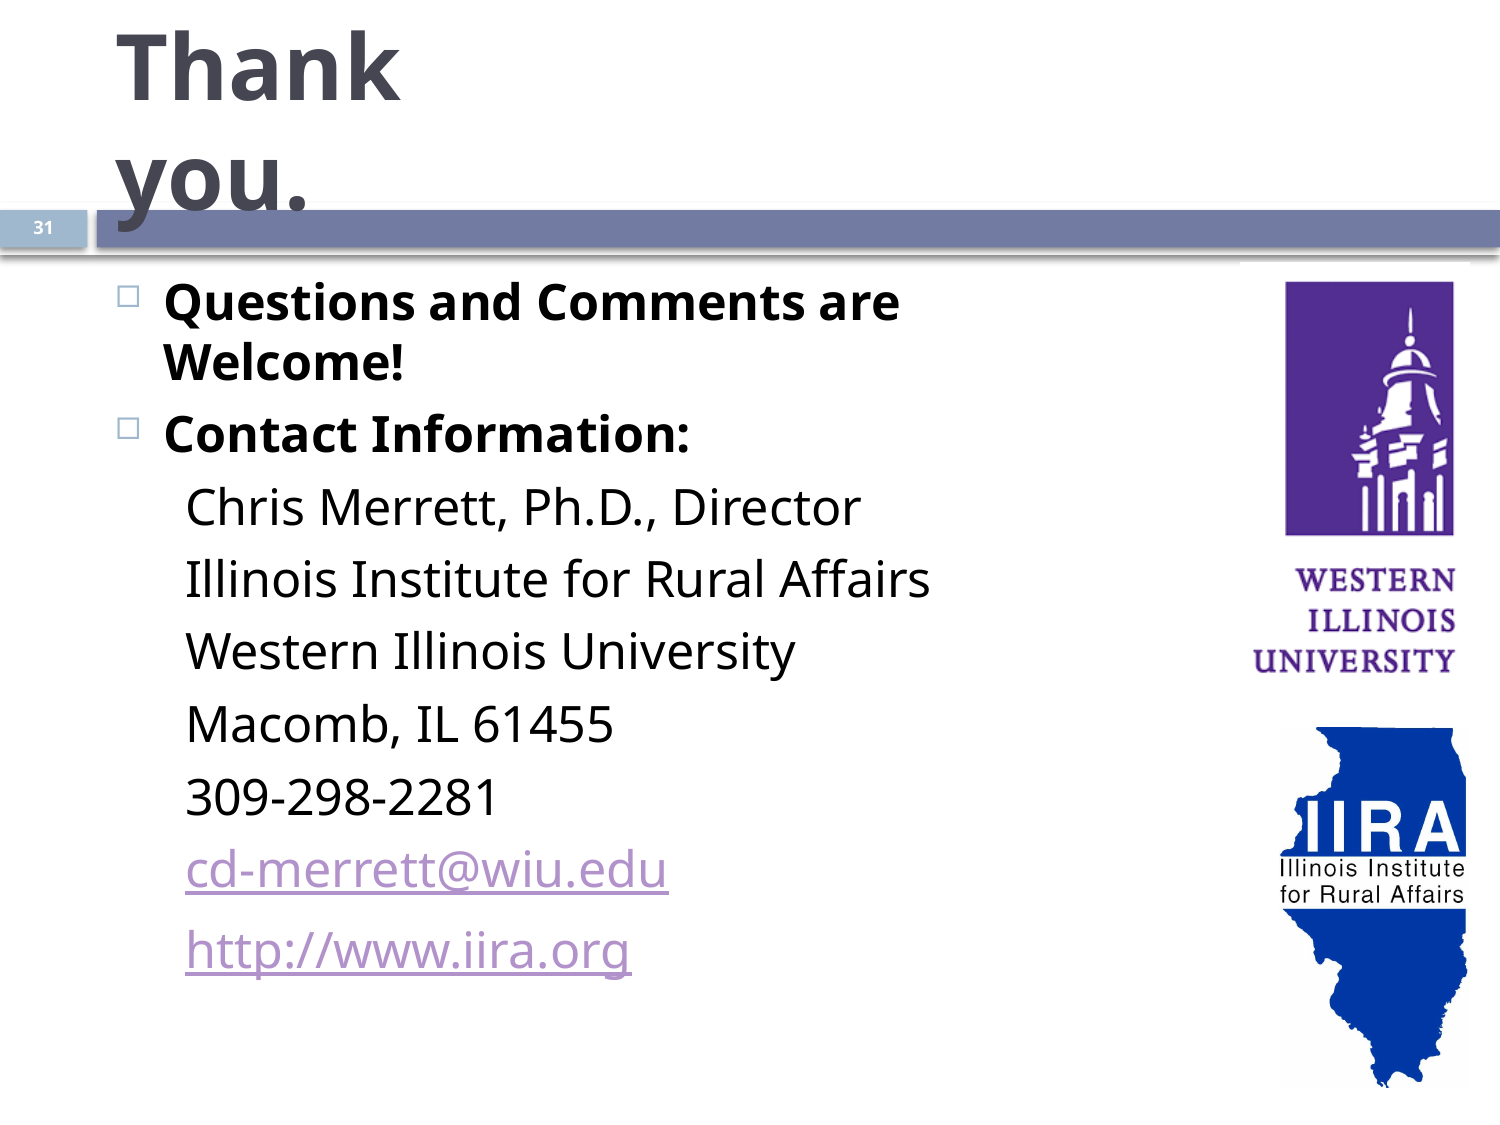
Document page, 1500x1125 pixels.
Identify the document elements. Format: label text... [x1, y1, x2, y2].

picture [1240, 262, 1470, 693]
picture [1278, 726, 1470, 1088]
list Questions and Comments are Welcome! Contact Information: Chris Merrett, Ph.D., Director Illinois Institute for Rural Affairs Western Illinois University Macomb, IL 61455 309-298-2281 cd-merrett@wiu.edu http://www.iira.org [100, 262, 1142, 1000]
title Thank you. [100, 37, 626, 200]
slide_number 31 [0, 208, 88, 249]
